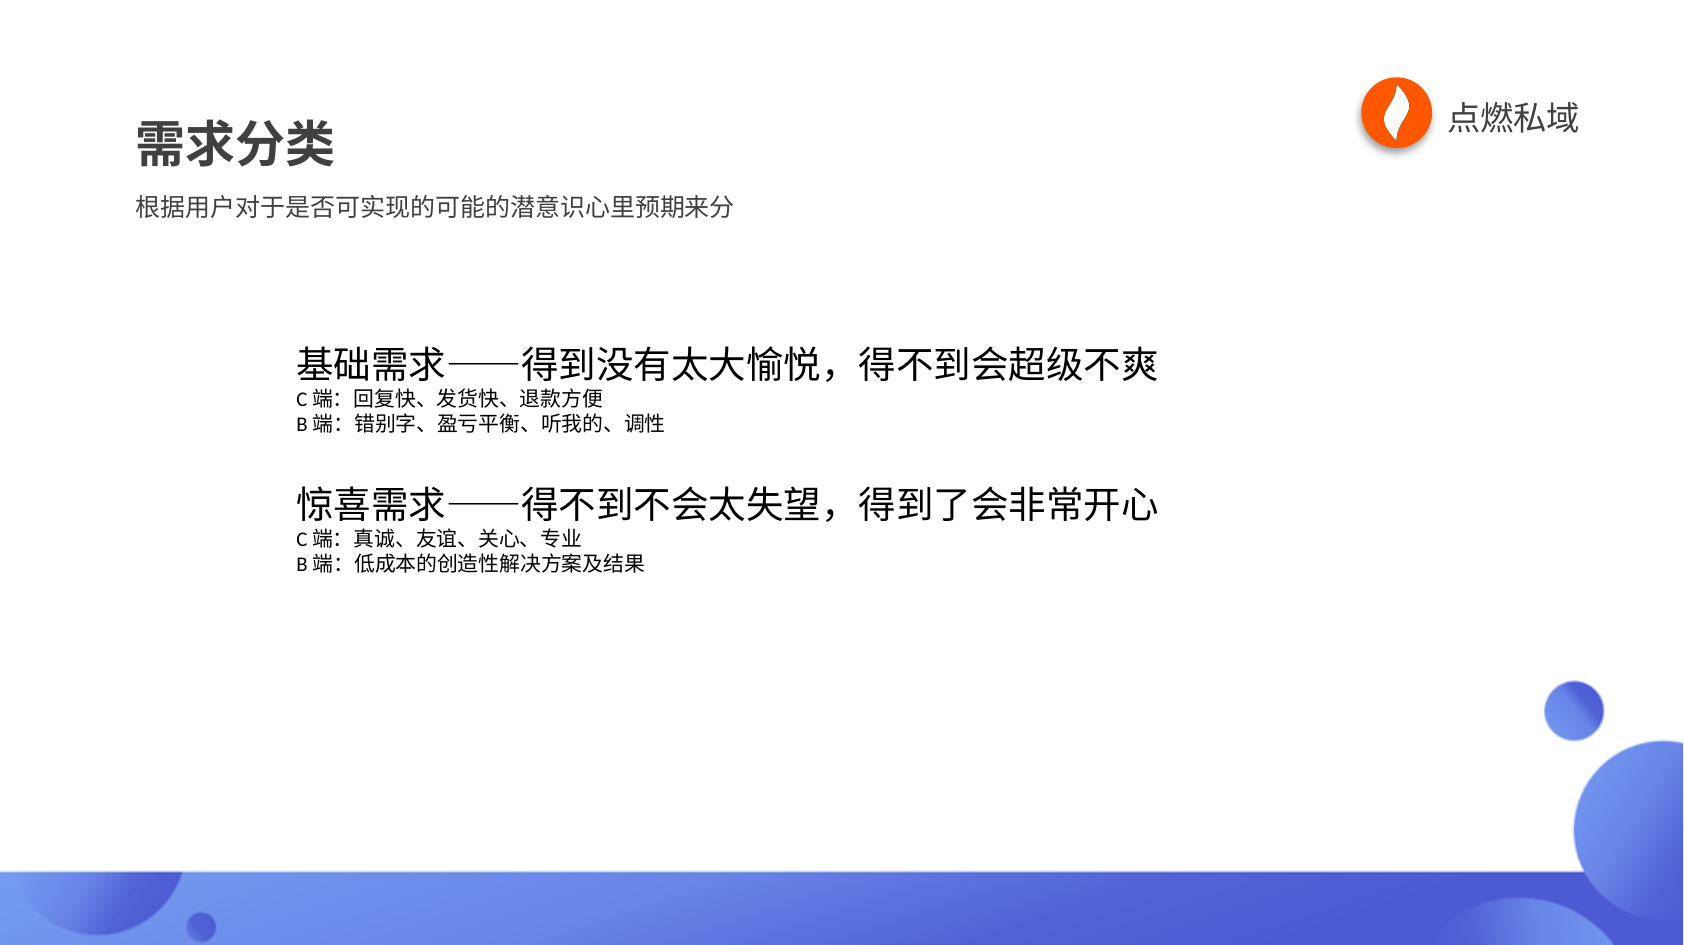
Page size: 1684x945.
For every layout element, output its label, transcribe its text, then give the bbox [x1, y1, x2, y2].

picture [0, 0, 1684, 945]
text_box 需求分类 [120, 92, 648, 177]
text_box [1361, 77, 1601, 149]
text_box 基础需求——得到没有太大愉悦，得不到会超级不爽 C端：回复快、发货快、退款方便 B端：错别字、盈亏平衡、听我的、调性 惊喜需求——得不到不会太失望，得到了会非常开心 C端：真诚、友谊、关心、专业 B端：低成本的创造性解决方案及结果 [281, 333, 1249, 703]
text_box 根据用户对于是否可实现的可能的潜意识心里预期来分 [120, 177, 932, 233]
